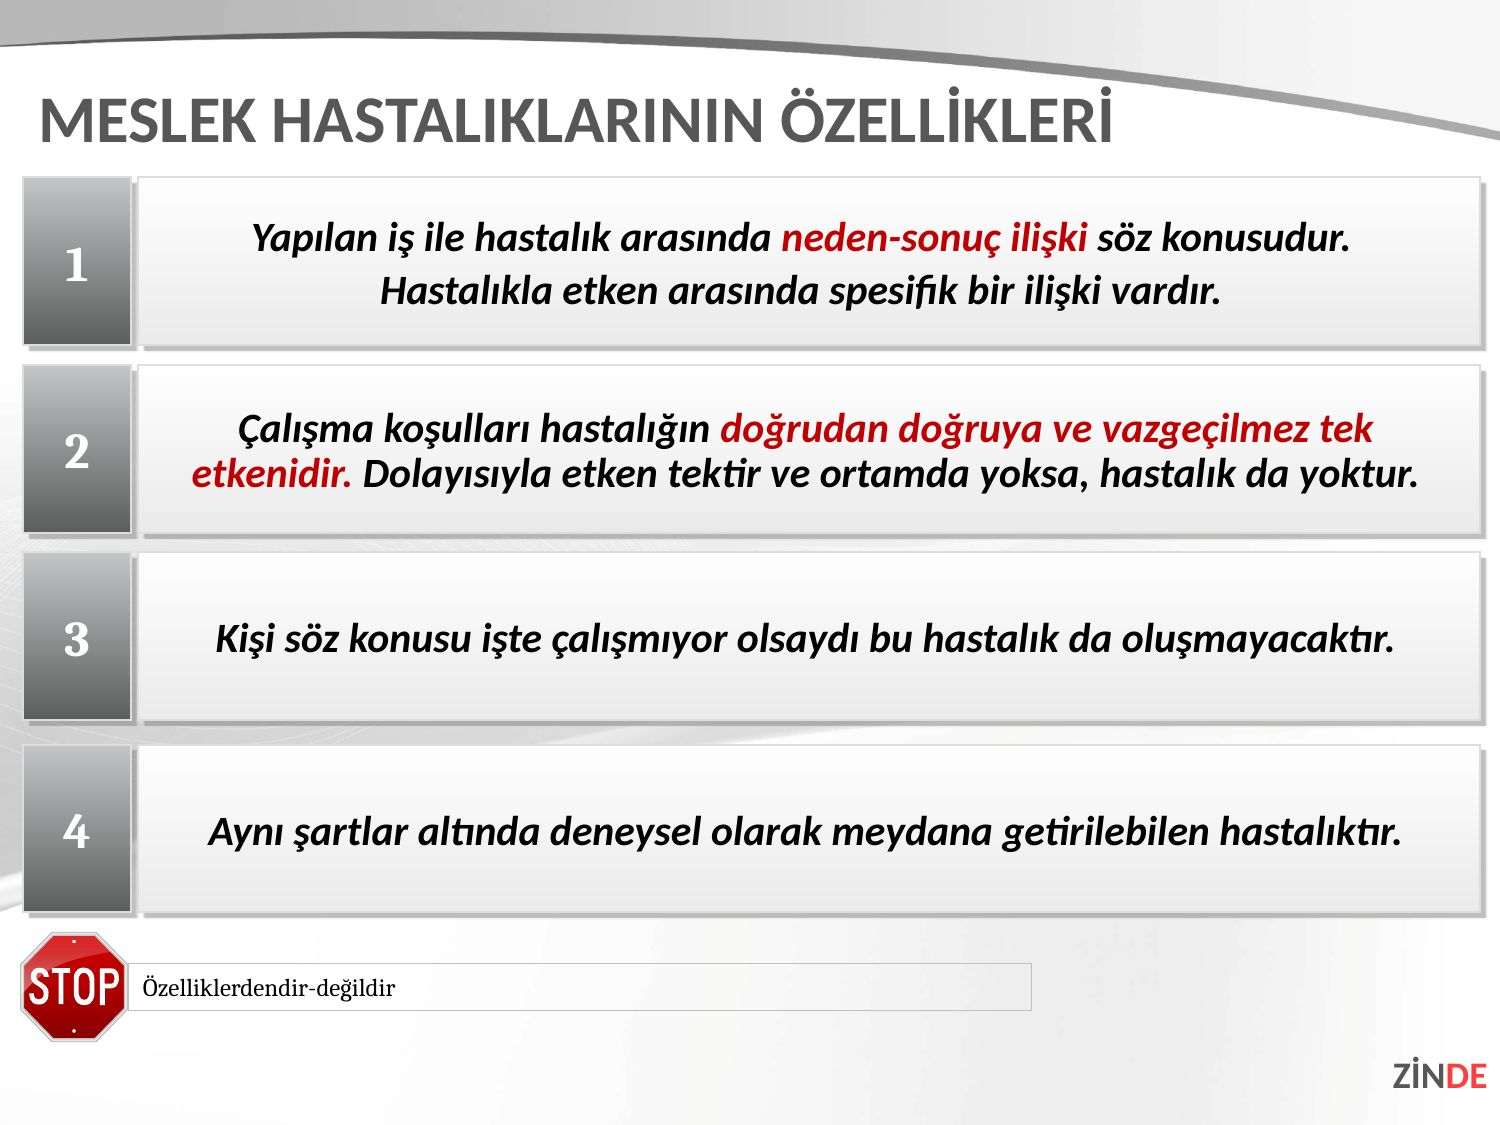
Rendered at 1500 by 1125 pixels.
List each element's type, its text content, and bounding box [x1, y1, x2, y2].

text_box 4 [23, 744, 131, 913]
text_box ZİNDE [1388, 1050, 1488, 1125]
text_box 3 [23, 552, 131, 721]
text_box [20, 932, 1032, 1042]
text_box Kişi söz konusu işte çalışmıyor olsaydı bu hastalık da oluşmayacaktır. [138, 552, 1480, 721]
text_box Çalışma koşulları hastalığın doğrudan doğruya ve vazgeçilmez tek etkenidir. Dolayısıyla etken tektir ve ortamda yoksa, hastalık da yoktur. [138, 364, 1480, 533]
text_box Aynı şartlar altında deneysel olarak meydana getirilebilen hastalıktır. [138, 744, 1480, 913]
text_box 1 [23, 177, 131, 346]
text_box MESLEK HASTALIKLARININ ÖZELLİKLERİ [38, 67, 1485, 174]
picture [0, 0, 1500, 1125]
text_box Yapılan iş ile hastalık arasında neden-sonuç ilişki söz konusudur. Hastalıkla etken arasında spesifik bir ilişki vardır. [138, 177, 1480, 346]
text_box 2 [23, 364, 131, 533]
